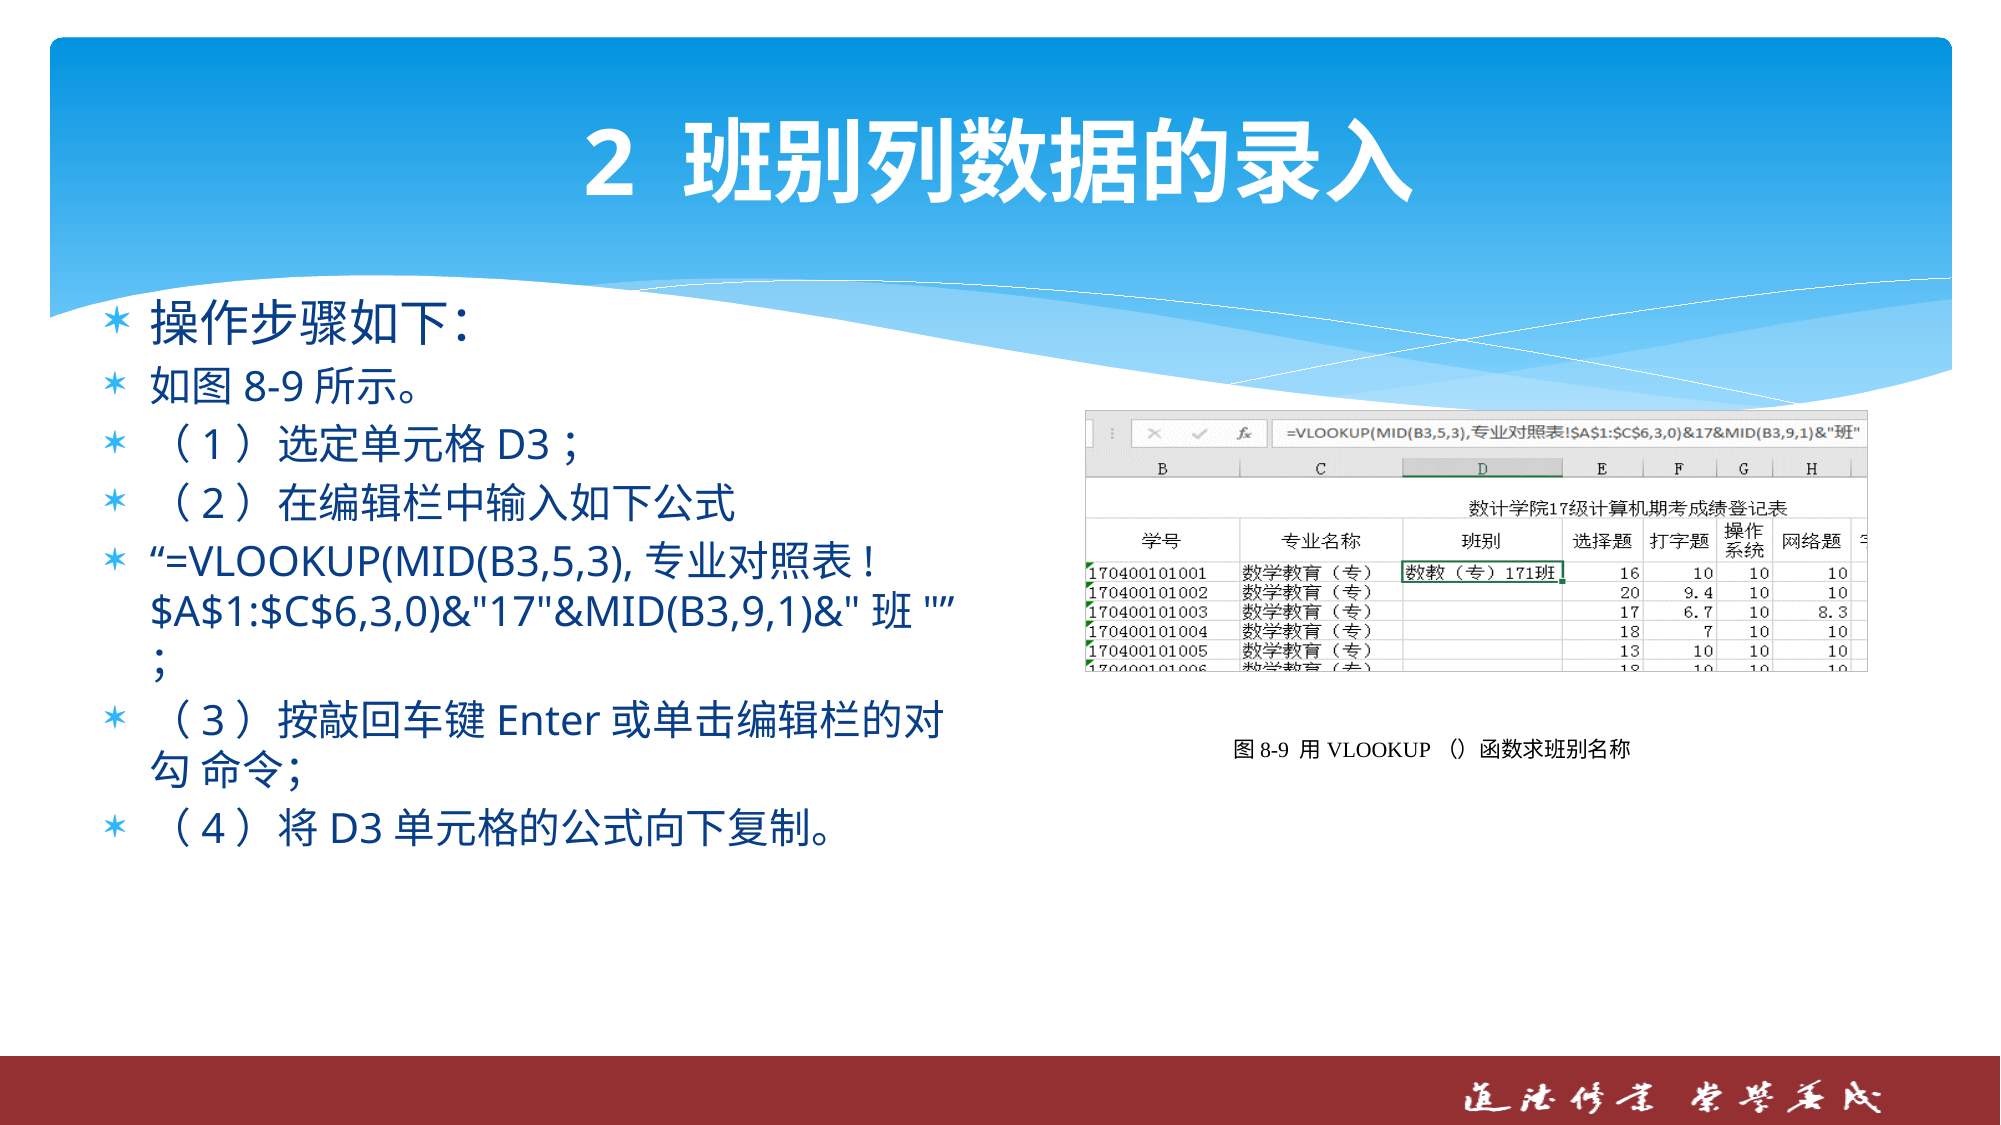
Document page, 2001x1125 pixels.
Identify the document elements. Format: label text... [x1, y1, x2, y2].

picture [1085, 409, 1868, 672]
list 操作步骤如下： 如图8-9所示。 （1）选定单元格D3； （2）在编辑栏中输入如下公式 “=VLOOKUP(MID(B3,5,3),专业对照表!$A$1:$C$6,3,0)&"17"&MID(B3,9,1)&"班"”； （3）按敲回车键Enter或单击编辑栏的对勾 命令； （4）将D3单元格的公式向下复制。 [89, 283, 981, 881]
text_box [979, 409, 1901, 831]
title 2 班别列数据的录入 [99, 55, 1900, 261]
picture [1456, 1076, 1890, 1118]
